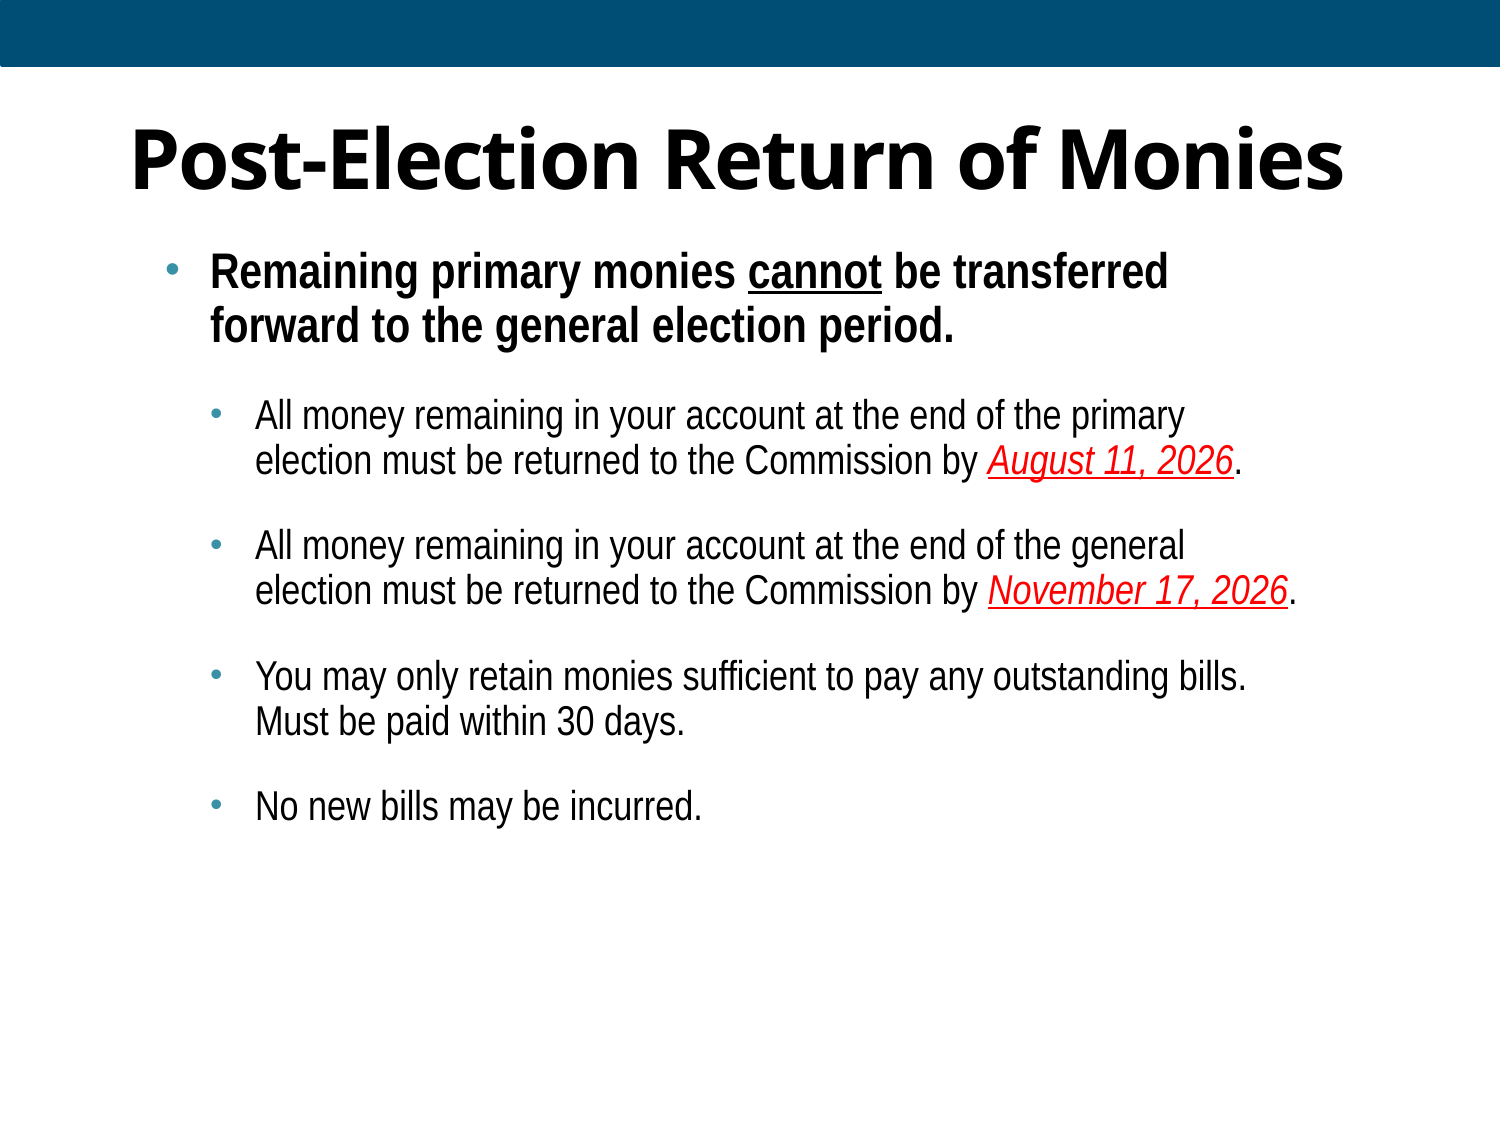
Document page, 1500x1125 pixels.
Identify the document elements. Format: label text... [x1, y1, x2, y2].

title Post-Election Return of Monies [75, 112, 1400, 200]
list Remaining primary monies cannot be transferred forward to the general election period. All money remaining in your account at the end of the primary election must be returned to the Commission by August 11, 2026. All money remaining in your account at the end of the general election must be returned to the Commission by November 17, 2026. You may only retain monies sufficient to pay any outstanding bills. Must be paid within 30 days. No new bills may be incurred. [150, 237, 1325, 1088]
